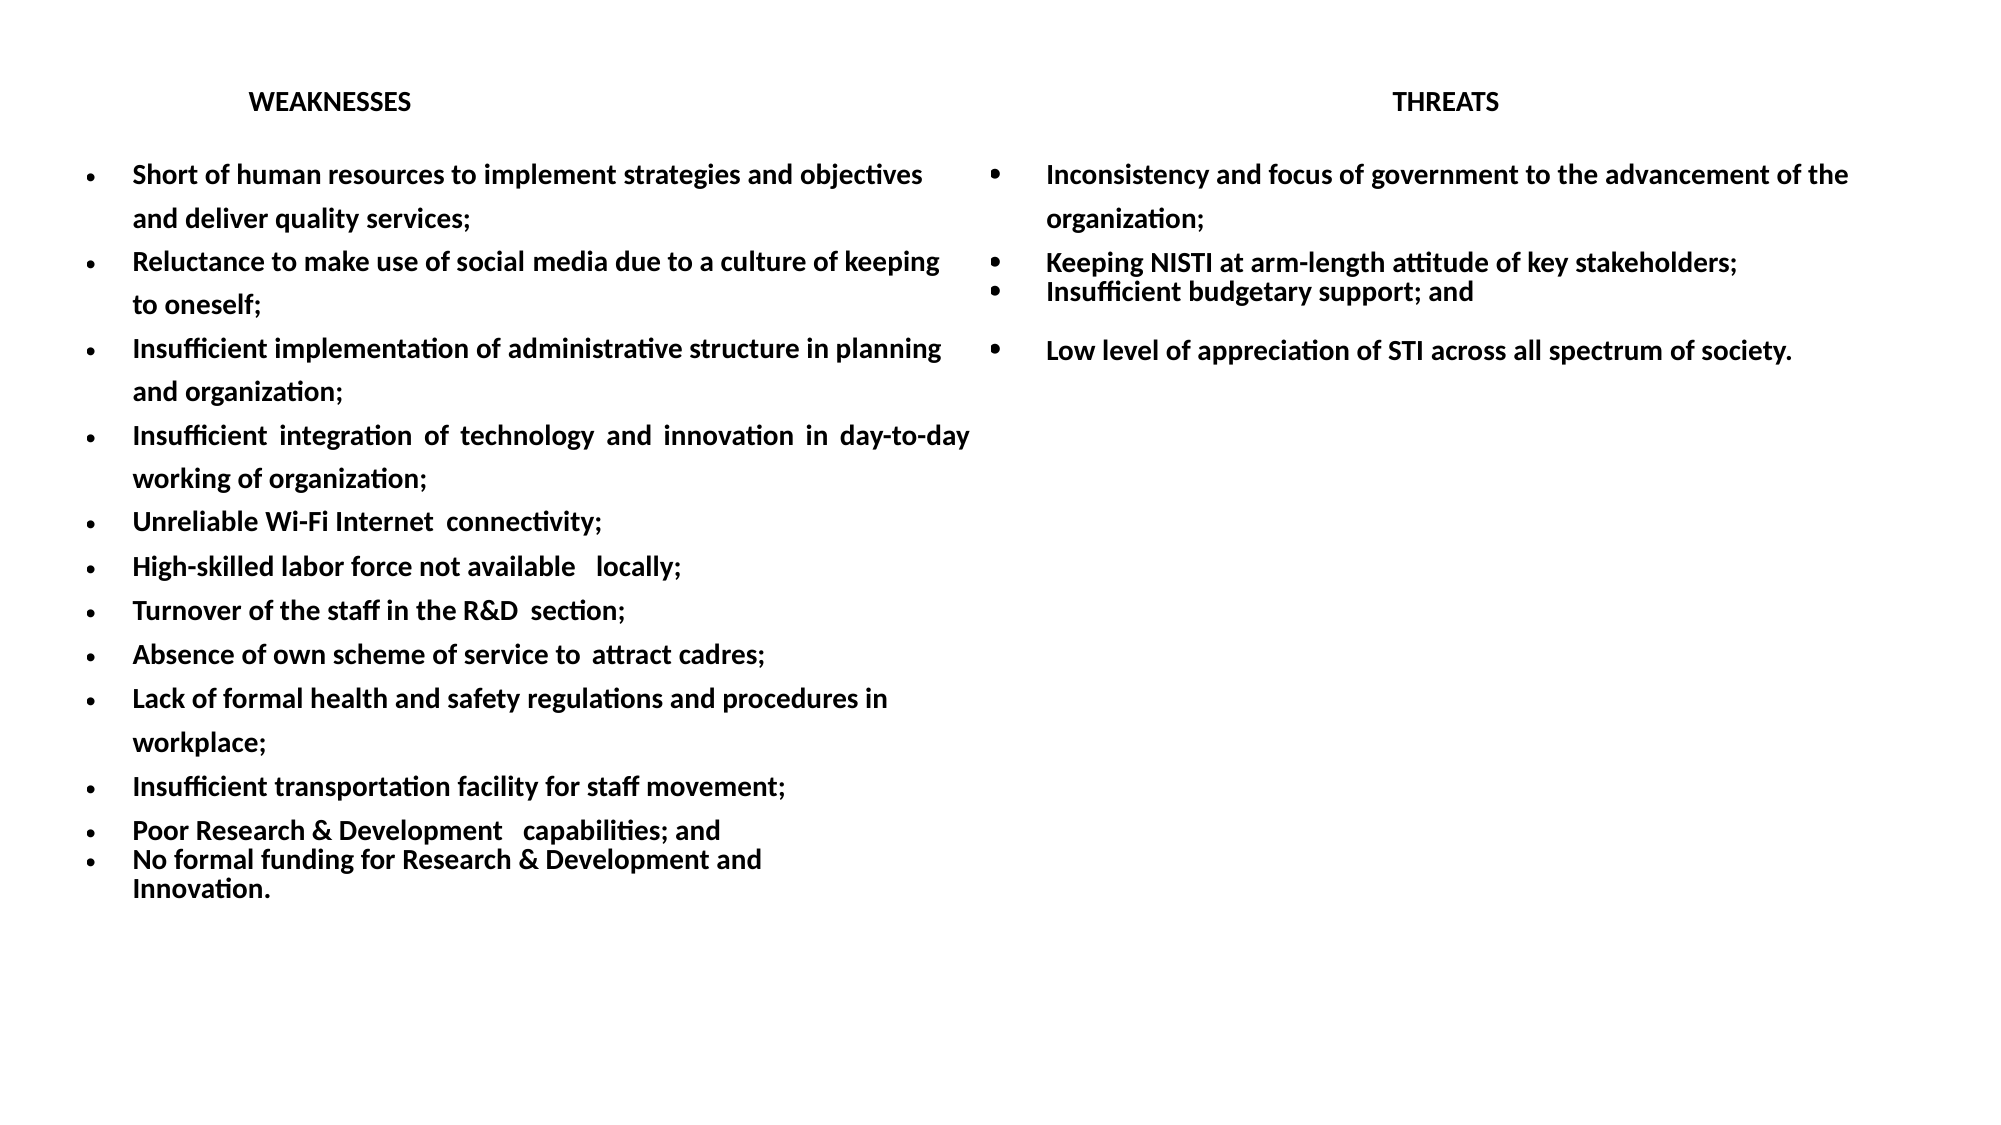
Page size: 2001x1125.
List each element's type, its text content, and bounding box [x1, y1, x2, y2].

table_header THREATS [991, 61, 1895, 116]
table_cell Short of human resources to implement strategies and objectives and deliver quality services; Reluctance to make use of social media due to a culture of keeping to oneself; Insufficient implementation of administrative structure in planning and organization; Insufficient integration of technology and innovation in day-to-day working of organization; Unreliable Wi-Fi Internet connectivity; High-skilled labor force not available locally; Turnover of the staff in the R&D section; Absence of own scheme of service to attract cadres; Lack of formal health and safety regulations and procedures in workplace; Insufficient transportation facility for staff movement; Poor Research & Development capabilities; and No formal funding for Research & Development and Innovation. [87, 121, 989, 905]
table_header WEAKNESSES [87, 61, 989, 116]
table_cell Inconsistency and focus of government to the advancement of the organization; Keeping NISTI at arm-length attitude of key stakeholders; Insufficient budgetary support; and Low level of appreciation of STI across all spectrum of society. [991, 121, 1895, 905]
